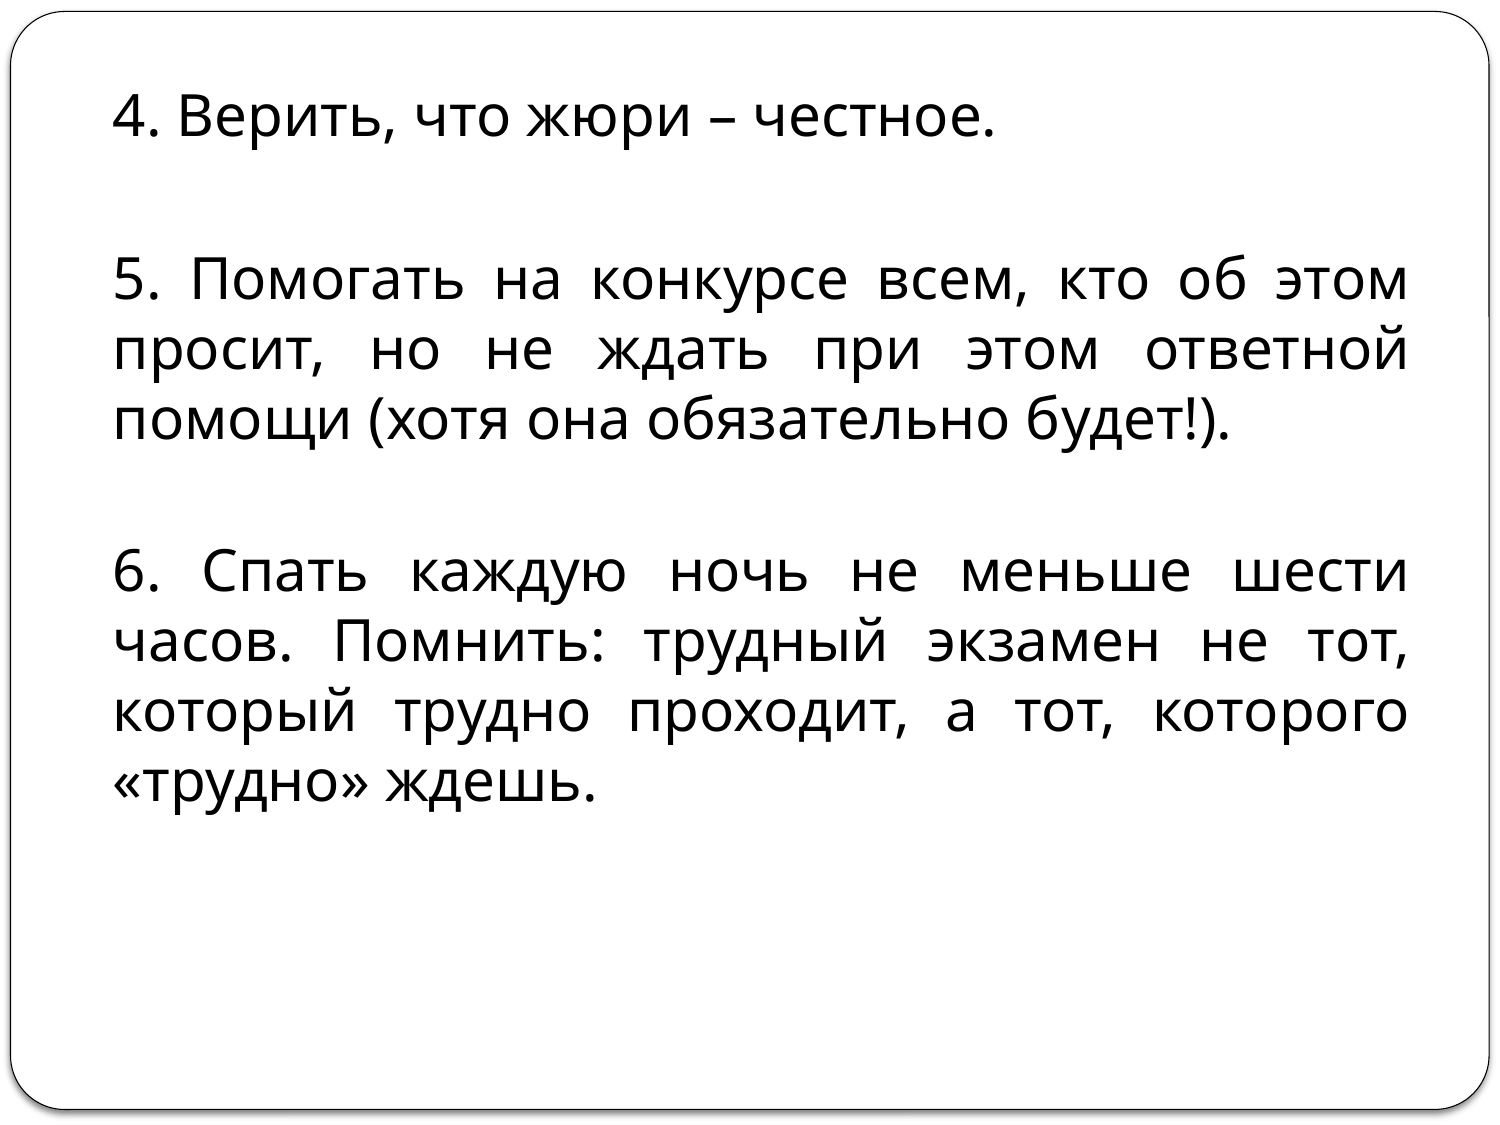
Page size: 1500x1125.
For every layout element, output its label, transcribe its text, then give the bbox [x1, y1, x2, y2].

list 4. Верить, что жюри – честное. 5. Помогать на конкурсе всем, кто об этом просит, но не ждать при этом ответной помощи (хотя она обязательно будет!). 6. Спать каждую ночь не меньше шести часов. Помнить: трудный экзамен не тот, который трудно проходит, а тот, которого «трудно» ждешь. [53, 70, 1425, 1079]
